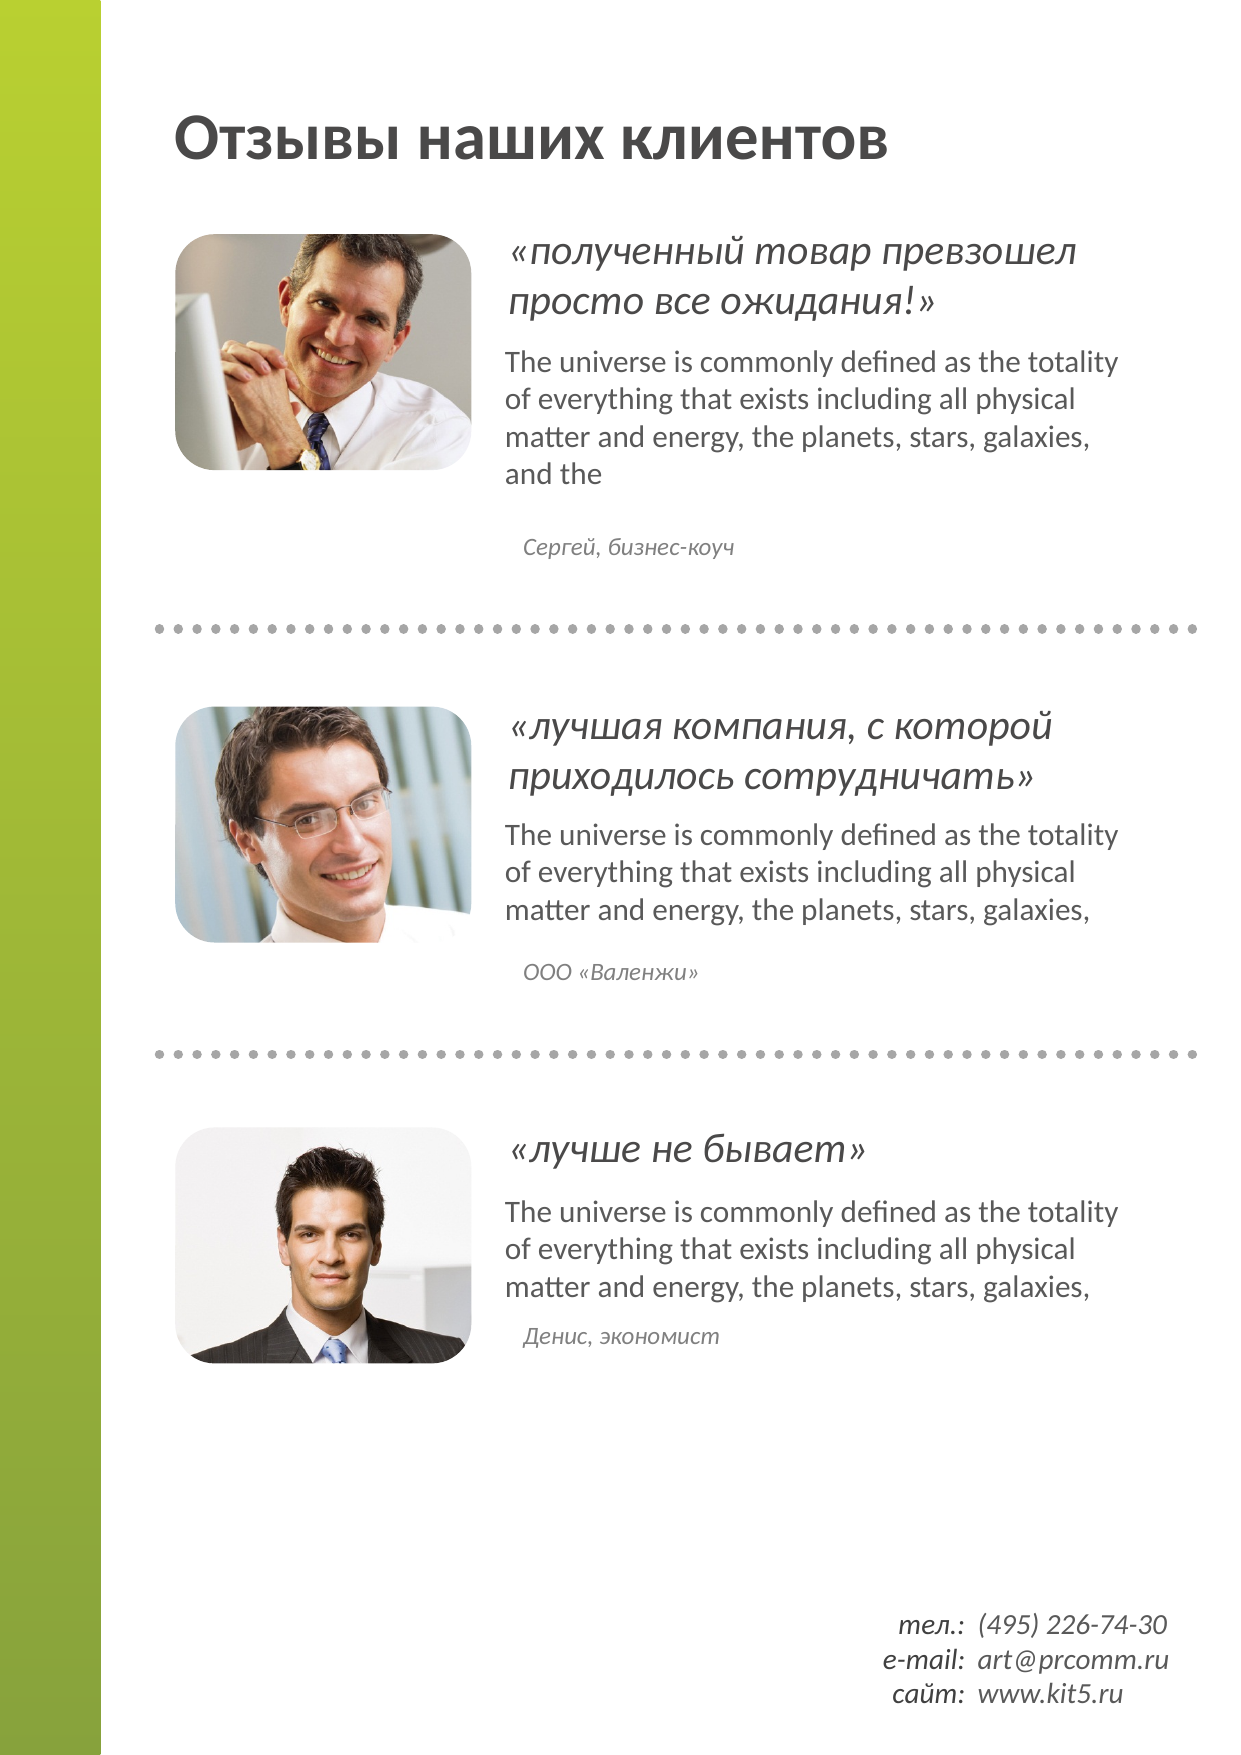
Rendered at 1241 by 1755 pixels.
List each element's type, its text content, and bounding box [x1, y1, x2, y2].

text_box тел.: e-mail: сайт: [767, 1597, 962, 1718]
picture [175, 706, 472, 943]
text_box The universe is commonly defined as the totality of everything that exists including all physical matter and energy, the planets, stars, galaxies, and the [490, 333, 1140, 499]
text_box «лучше не бывает» [493, 1113, 1140, 1179]
text_box Денис, экономист [508, 1312, 892, 1358]
text_box «лучшая компания, с которой приходилось сотрудничать» [493, 690, 1140, 805]
text_box Сергей, бизнес-коуч [508, 522, 892, 568]
text_box [0, 0, 102, 1755]
text_box «полученный товар превзошел просто все ожидания!» [493, 215, 1140, 331]
text_box The universe is commonly defined as the totality of everything that exists including all physical matter and energy, the planets, stars, galaxies, [490, 1183, 1140, 1311]
text_box (495) 226-74-30 art@prcomm.ru www.kit5.ru [962, 1597, 1223, 1718]
text_box Отзывы наших клиентов [159, 85, 999, 181]
picture [175, 233, 472, 471]
picture [175, 1127, 472, 1364]
text_box The universe is commonly defined as the totality of everything that exists including all physical matter and energy, the planets, stars, galaxies, [490, 806, 1140, 934]
text_box ООО «Валенжи» [508, 947, 892, 993]
